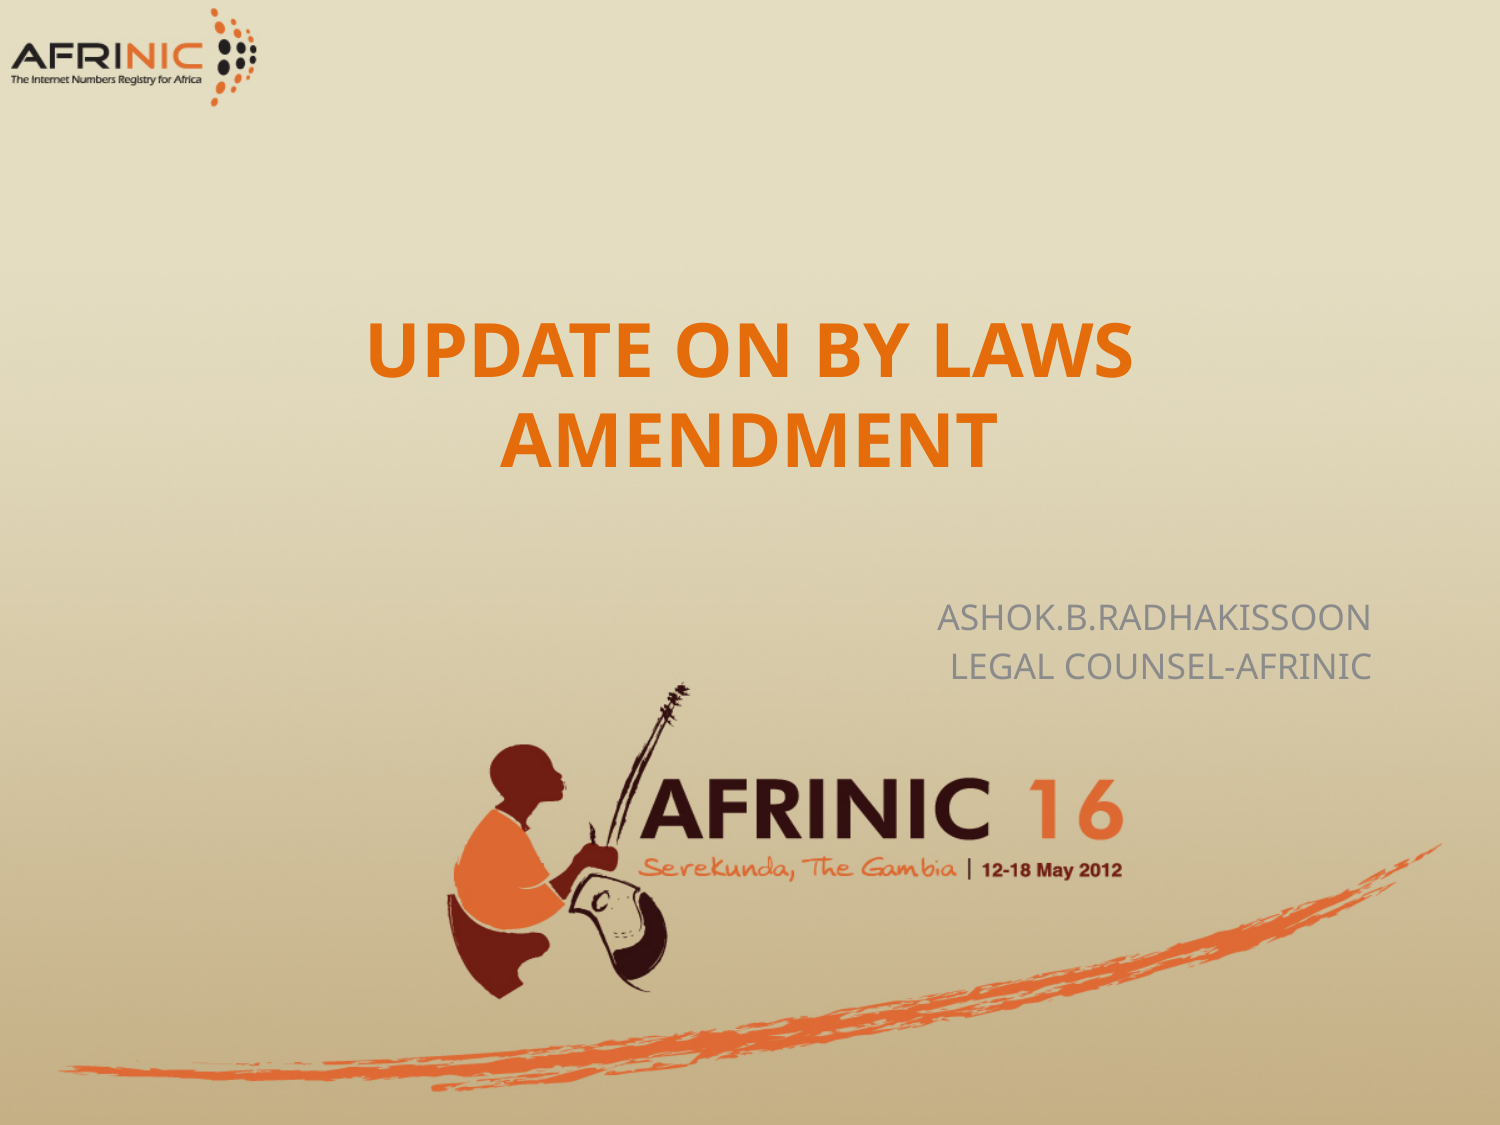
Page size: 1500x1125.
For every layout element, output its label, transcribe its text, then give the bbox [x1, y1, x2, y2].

title UPDATE ON BY LAWS AMENDMENT [112, 272, 1388, 514]
subtitle ASHOK.B.RADHAKISSOON LEGAL COUNSEL-AFRINIC [891, 537, 1388, 750]
picture [0, 0, 1500, 1125]
